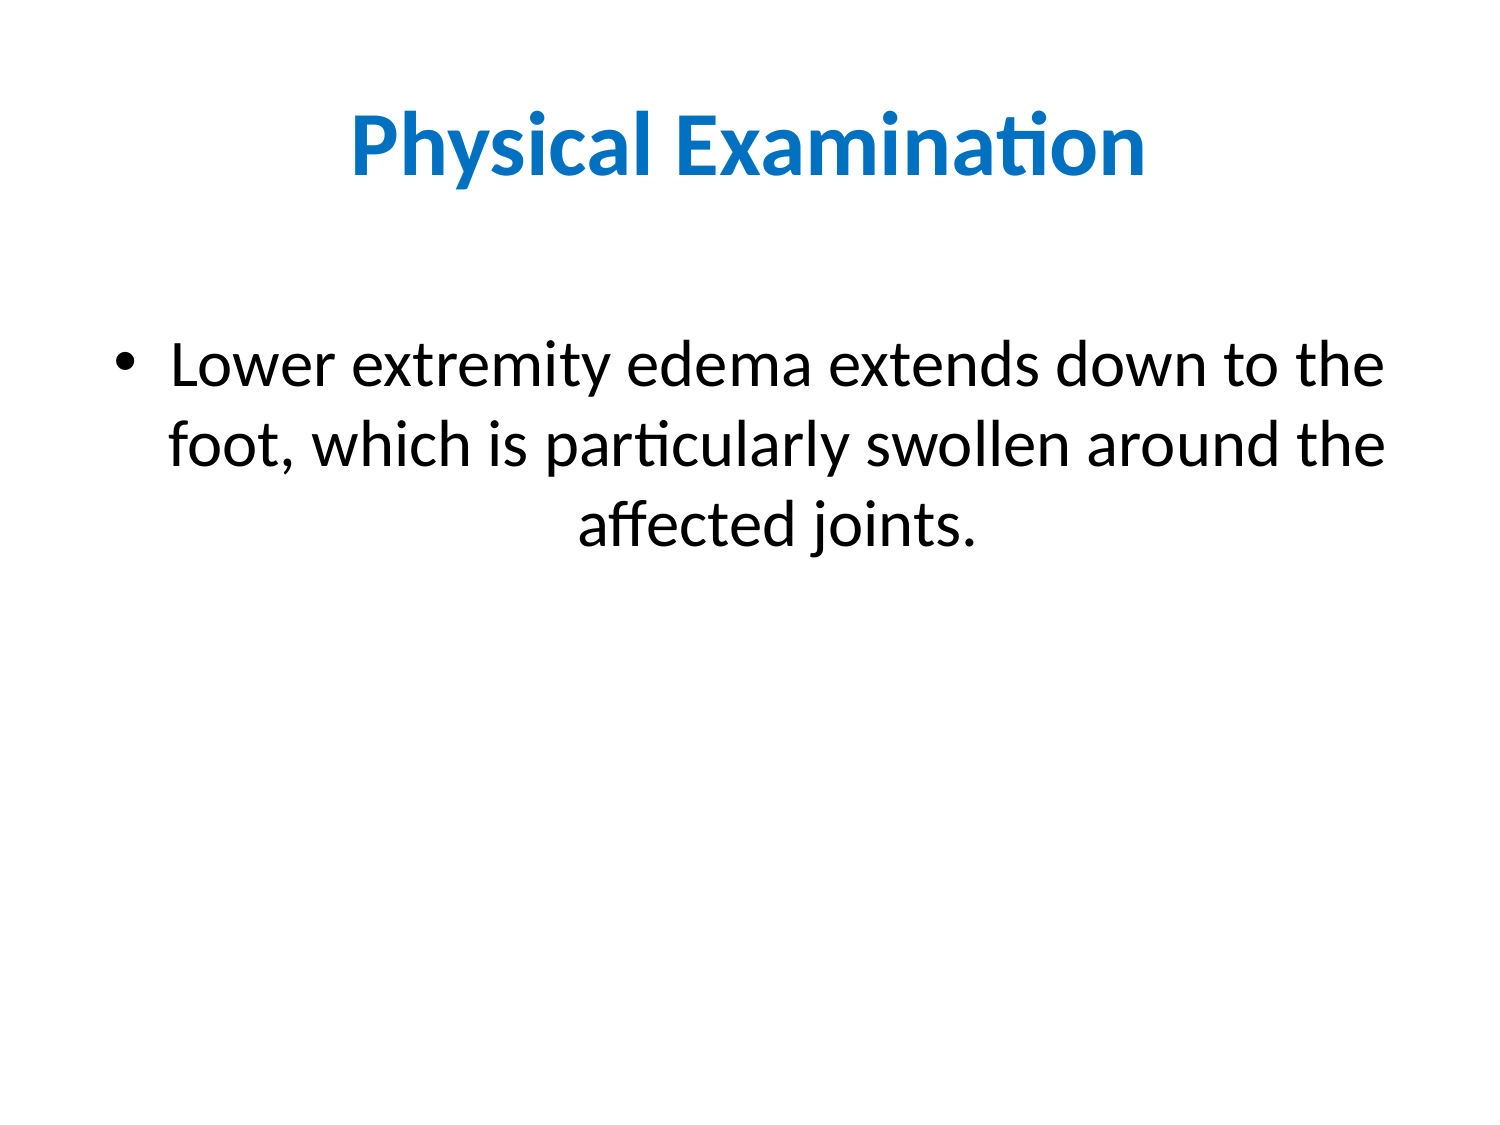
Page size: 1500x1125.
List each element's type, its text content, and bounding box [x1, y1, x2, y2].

title Physical Examination [75, 45, 1425, 233]
list Lower extremity edema extends down to the foot, which is particularly swollen around the affected joints. [75, 312, 1425, 1005]
